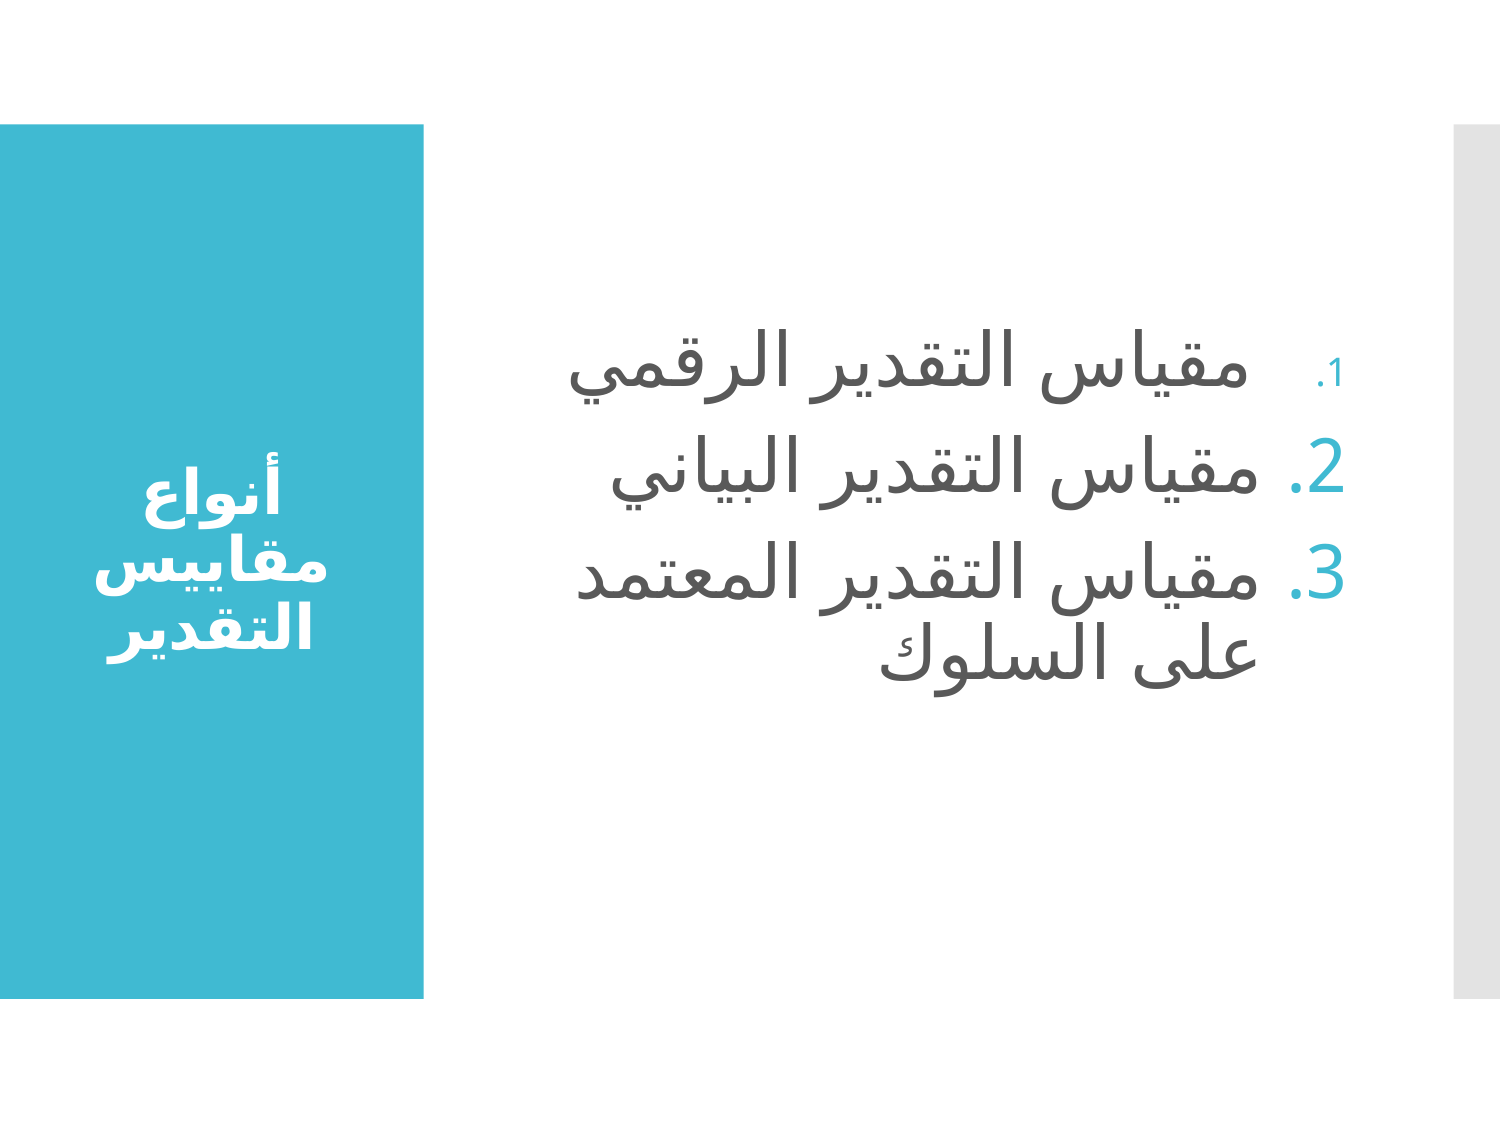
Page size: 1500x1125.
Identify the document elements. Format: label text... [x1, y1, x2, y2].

title أنواع مقاييس التقدير [31, 184, 394, 940]
list مقياس التقدير الرقمي مقياس التقدير البياني مقياس التقدير المعتمد على السلوك [476, 141, 1376, 982]
